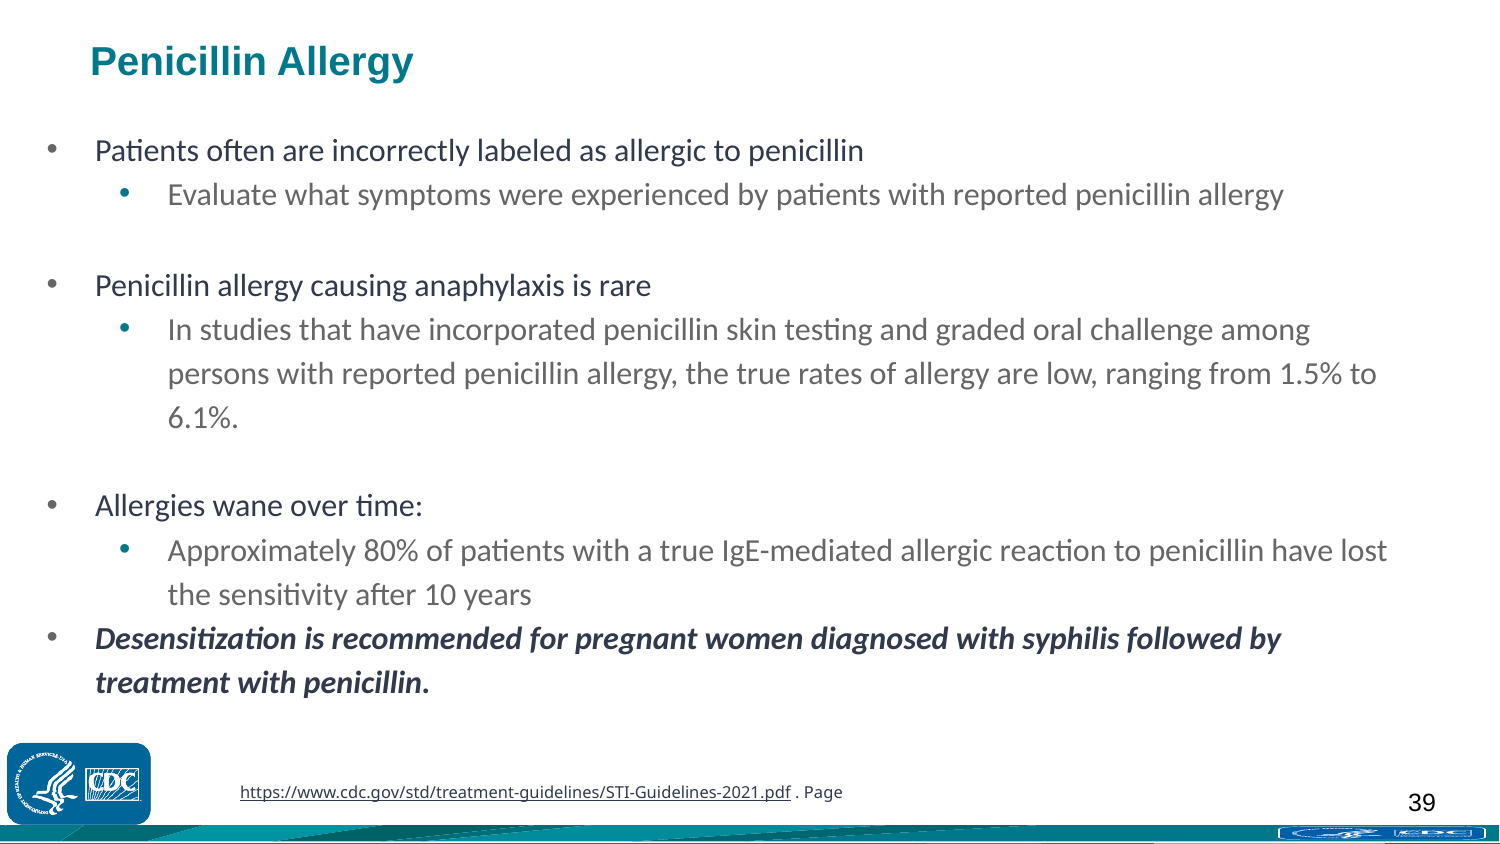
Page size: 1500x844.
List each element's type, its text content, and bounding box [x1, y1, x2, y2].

title Penicillin Allergy [75, 19, 1425, 99]
list https://www.cdc.gov/std/treatment-guidelines/STI-Guidelines-2021.pdf . Page [225, 763, 1407, 820]
picture [5, 741, 152, 826]
list Patients often are incorrectly labeled as allergic to penicillin Evaluate what symptoms were experienced by patients with reported penicillin allergy Penicillin allergy causing anaphylaxis is rare In studies that have incorporated penicillin skin testing and graded oral challenge among persons with reported penicillin allergy, the true rates of allergy are low, ranging from 1.5% to 6.1%. Allergies wane over time: Approximately 80% of patients with a true IgE-mediated allergic reaction to penicillin have lost the sensitivity after 10 years Desensitization is recommended for pregnant women diagnosed with syphilis followed by treatment with penicillin. [31, 108, 1425, 738]
